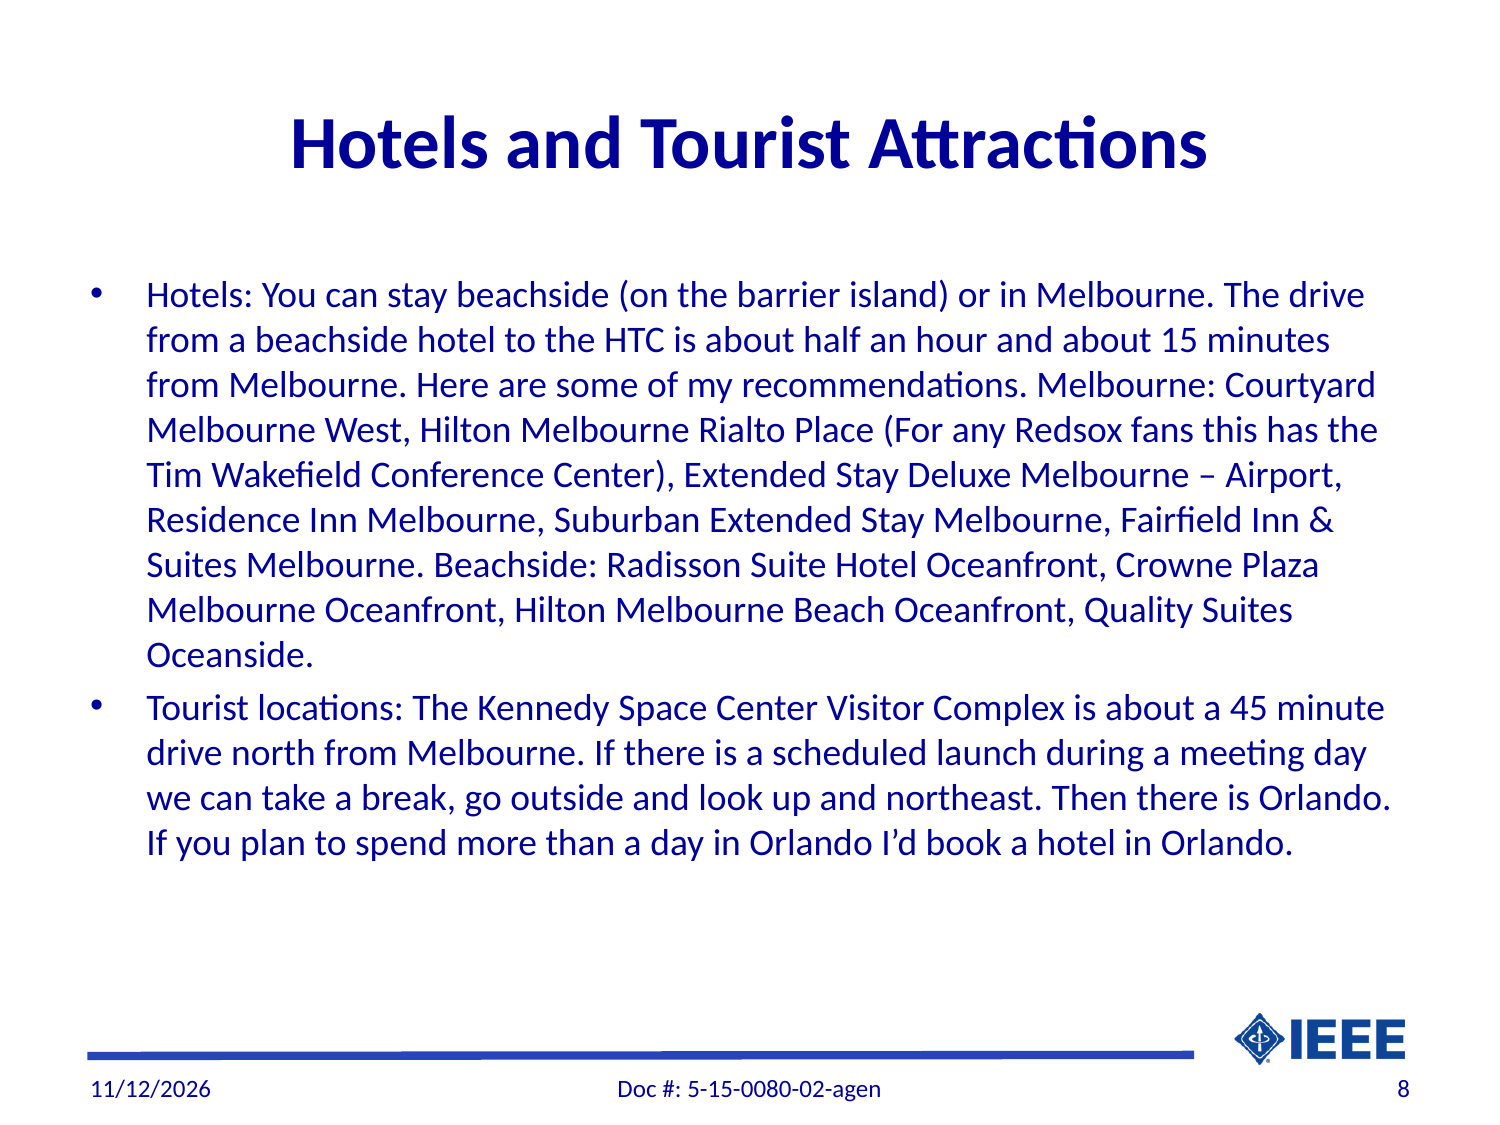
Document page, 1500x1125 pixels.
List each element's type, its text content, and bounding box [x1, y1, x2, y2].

slide_number 8 [1074, 1057, 1425, 1118]
footer Doc #: 5-15-0080-02-agen [512, 1057, 988, 1118]
title Hotels and Tourist Attractions [75, 45, 1425, 233]
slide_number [75, 1057, 425, 1118]
list Hotels: You can stay beachside (on the barrier island) or in Melbourne. The drive from a beachside hotel to the HTC is about half an hour and about 15 minutes from Melbourne. Here are some of my recommendations. Melbourne: Courtyard Melbourne West, Hilton Melbourne Rialto Place (For any Redsox fans this has the Tim Wakefield Conference Center), Extended Stay Deluxe Melbourne – Airport, Residence Inn Melbourne, Suburban Extended Stay Melbourne, Fairfield Inn & Suites Melbourne. Beachside: Radisson Suite Hotel Oceanfront, Crowne Plaza Melbourne Oceanfront, Hilton Melbourne Beach Oceanfront, Quality Suites Oceanside. Tourist locations: The Kennedy Space Center Visitor Complex is about a 45 minute drive north from Melbourne. If there is a scheduled launch during a meeting day we can take a break, go outside and look up and northeast. Then there is Orlando. If you plan to spend more than a day in Orlando I’d book a hotel in Orlando. [75, 262, 1425, 1005]
picture [1231, 1011, 1406, 1057]
